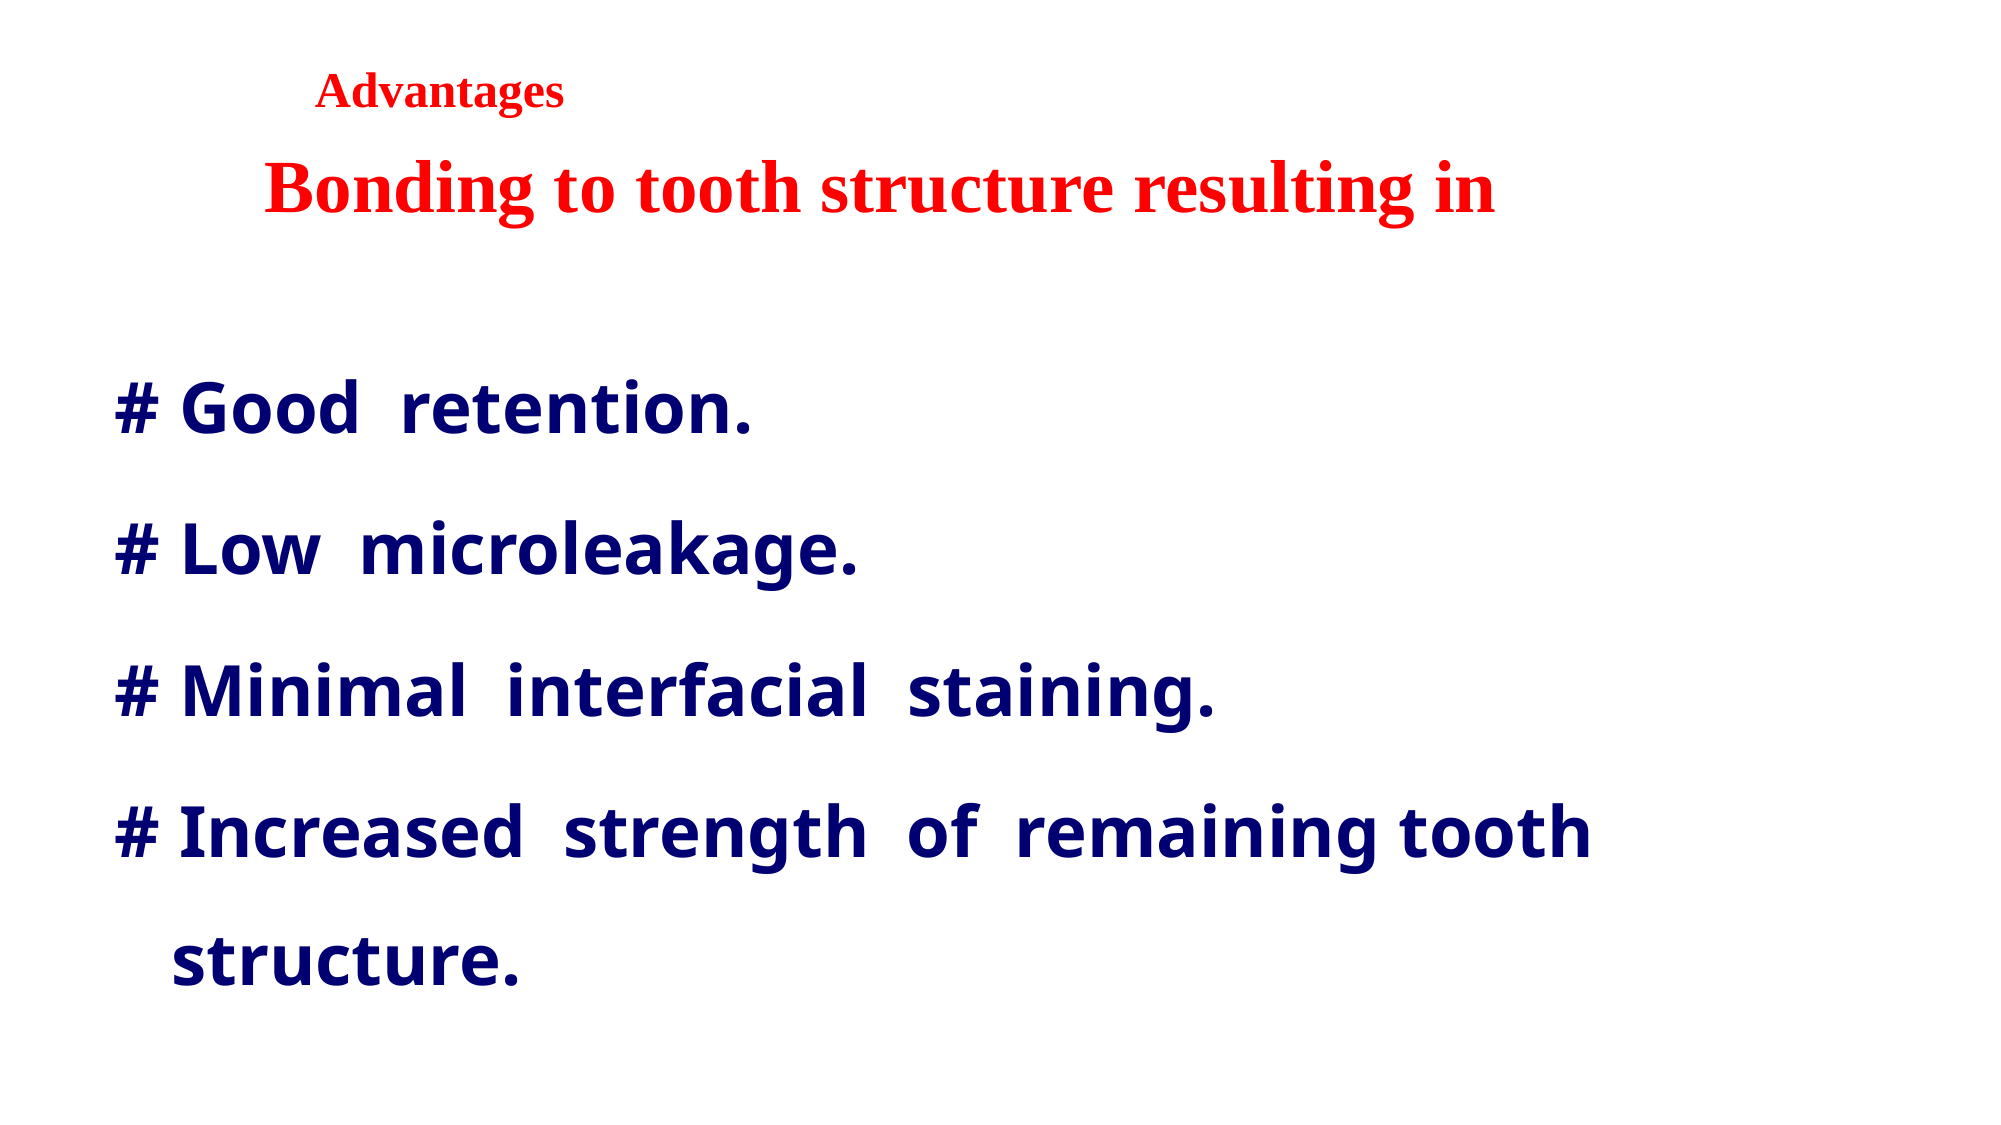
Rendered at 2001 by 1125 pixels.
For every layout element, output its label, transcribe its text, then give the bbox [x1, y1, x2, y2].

text_box Bonding to tooth structure resulting in [249, 140, 1750, 237]
list # Good retention. # Low microleakage. # Minimal interfacial staining. # Increased strength of remaining tooth structure. [99, 312, 1900, 988]
text_box Advantages [299, 49, 825, 125]
